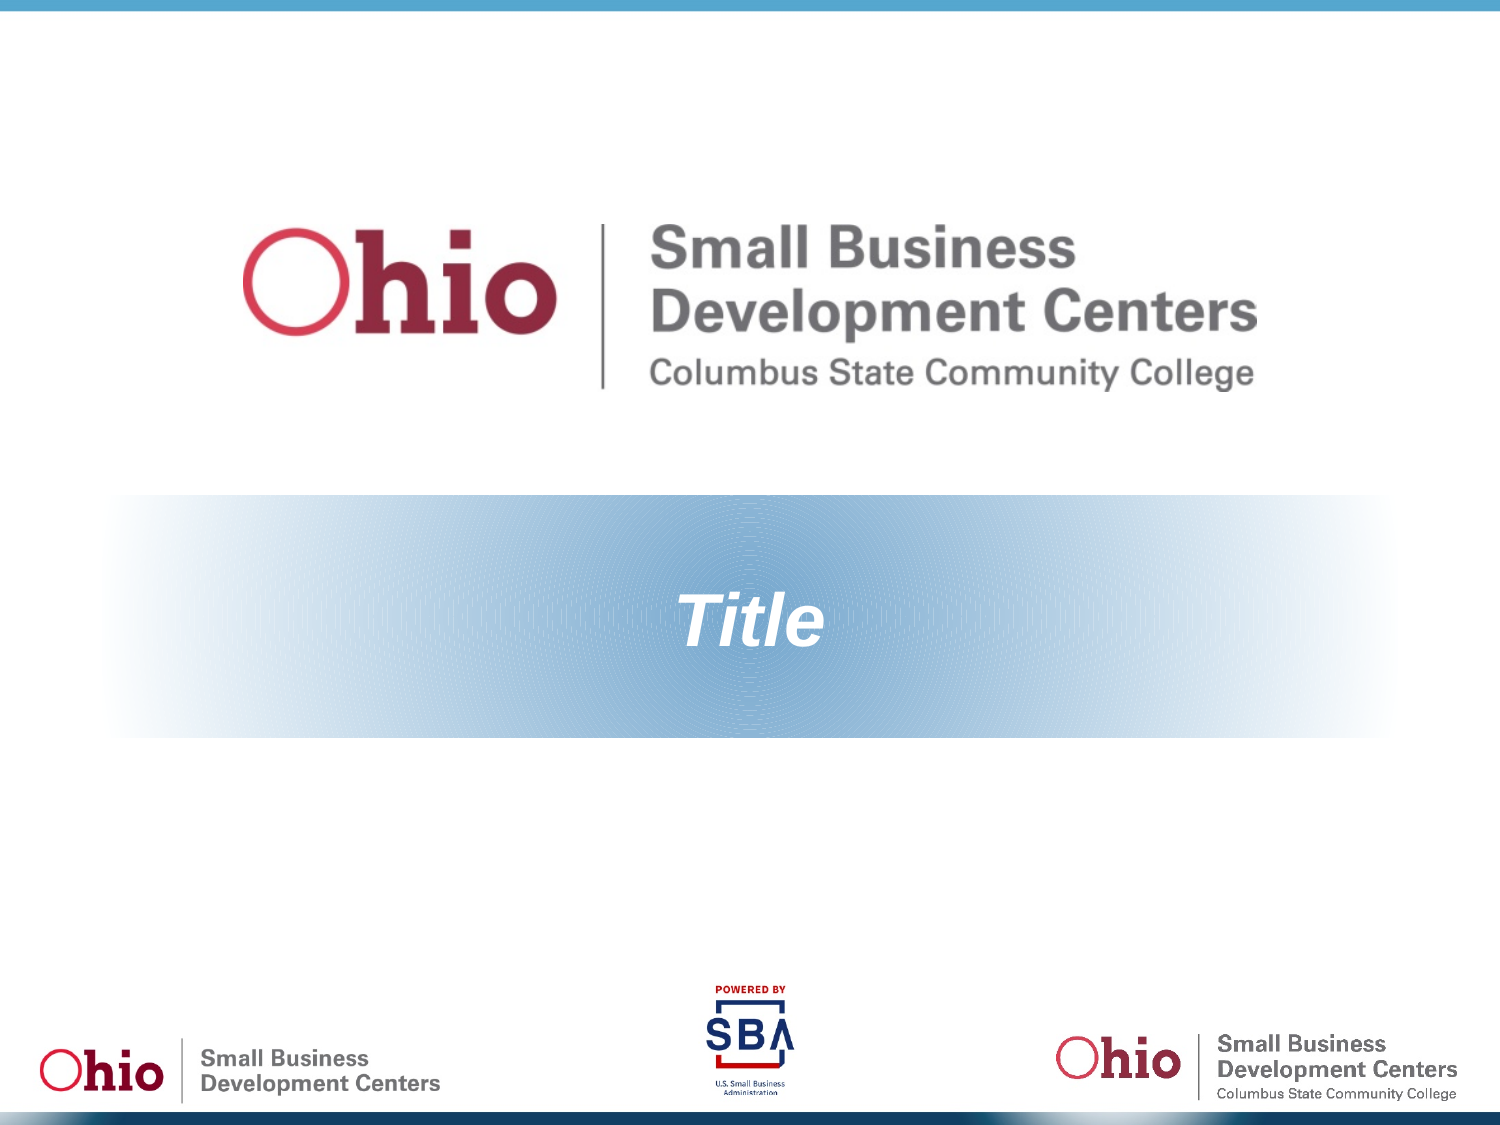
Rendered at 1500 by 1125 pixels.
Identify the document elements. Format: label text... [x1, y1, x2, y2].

text_box Title [102, 495, 1398, 738]
picture [0, 0, 1500, 1125]
title [75, 112, 1425, 980]
